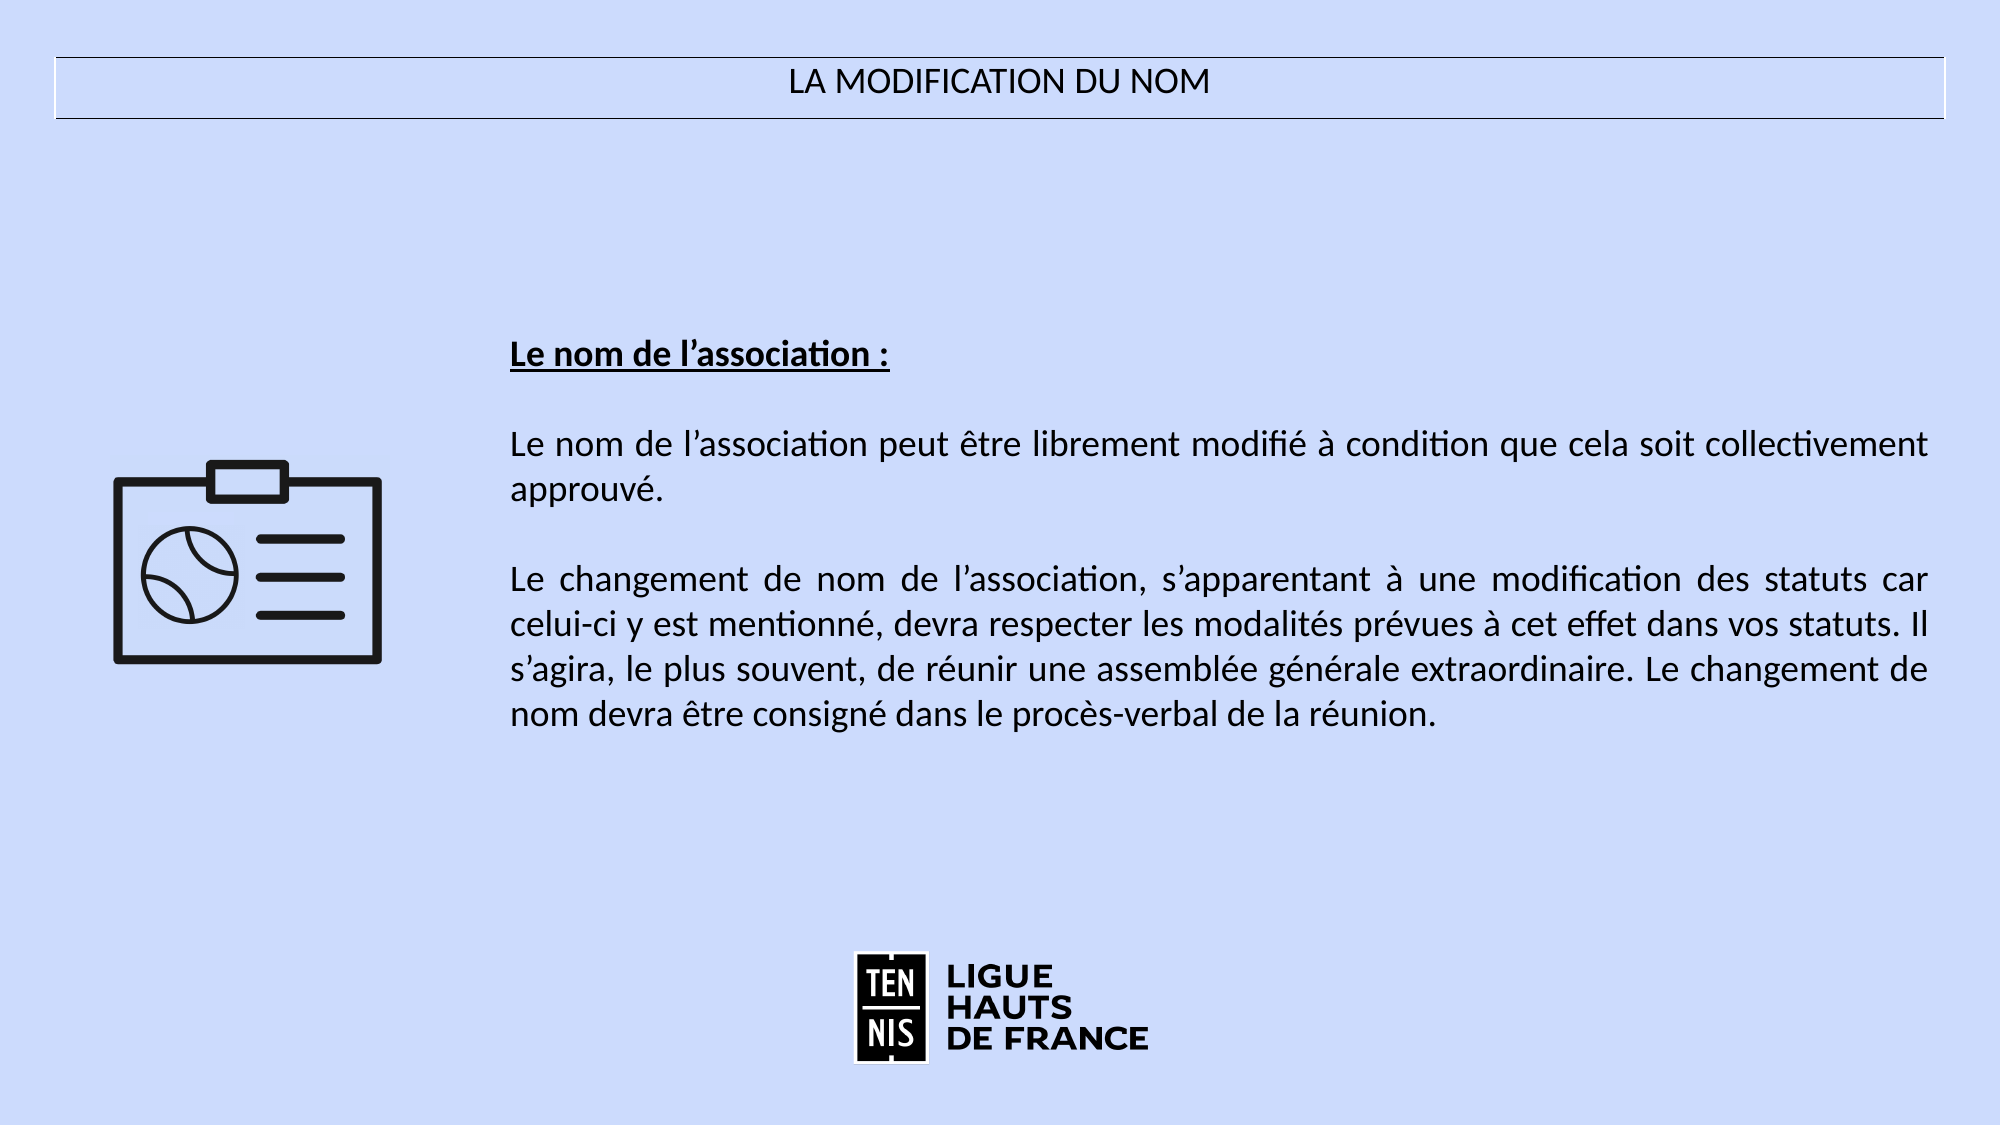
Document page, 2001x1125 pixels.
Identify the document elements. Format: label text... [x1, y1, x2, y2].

text_box Le nom de l’association : Le nom de l’association peut être librement modifié à condition que cela soit collectivement approuvé. Le changement de nom de l’association, s’apparentant à une modification des statuts car celui-ci y est mentionné, devra respecter les modalités prévues à cet effet dans vos statuts. Il s’agira, le plus souvent, de réunir une assemblée générale extraordinaire. Le changement de nom devra être consigné dans le procès-verbal de la réunion. [495, 321, 1945, 742]
picture [110, 455, 390, 670]
picture [850, 949, 1150, 1068]
table_header LA MODIFICATION DU NOM [56, 58, 1944, 118]
